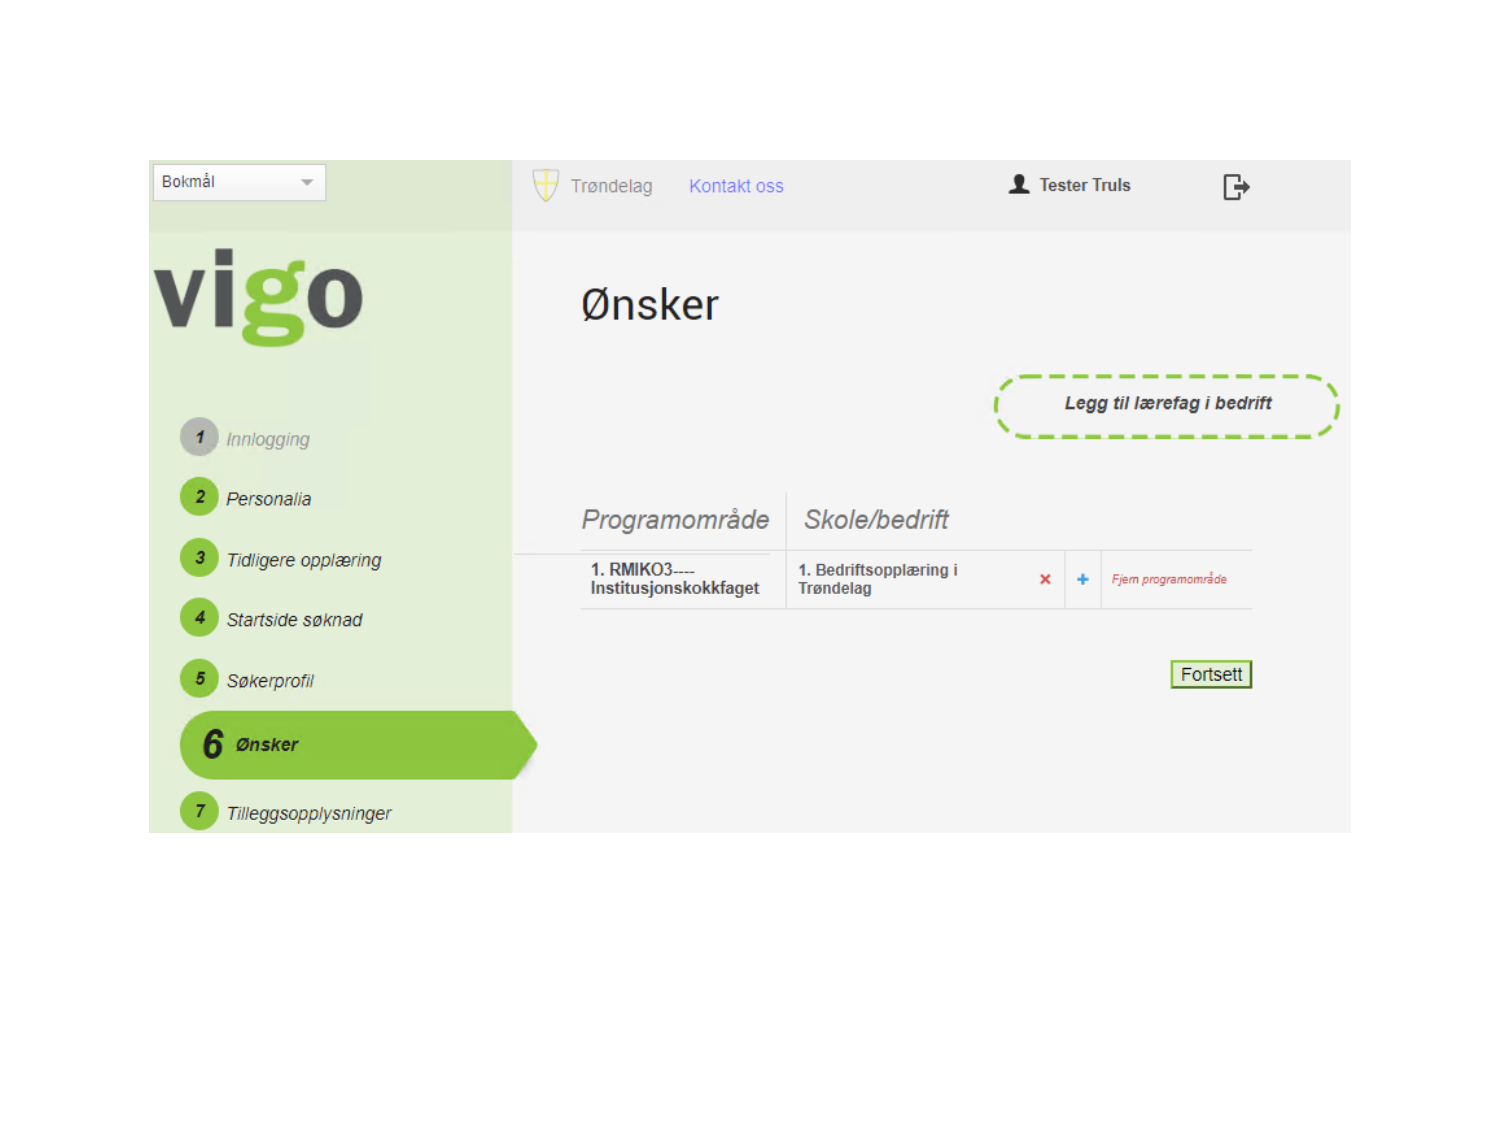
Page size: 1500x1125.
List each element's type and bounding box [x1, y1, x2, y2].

picture [148, 160, 1352, 833]
